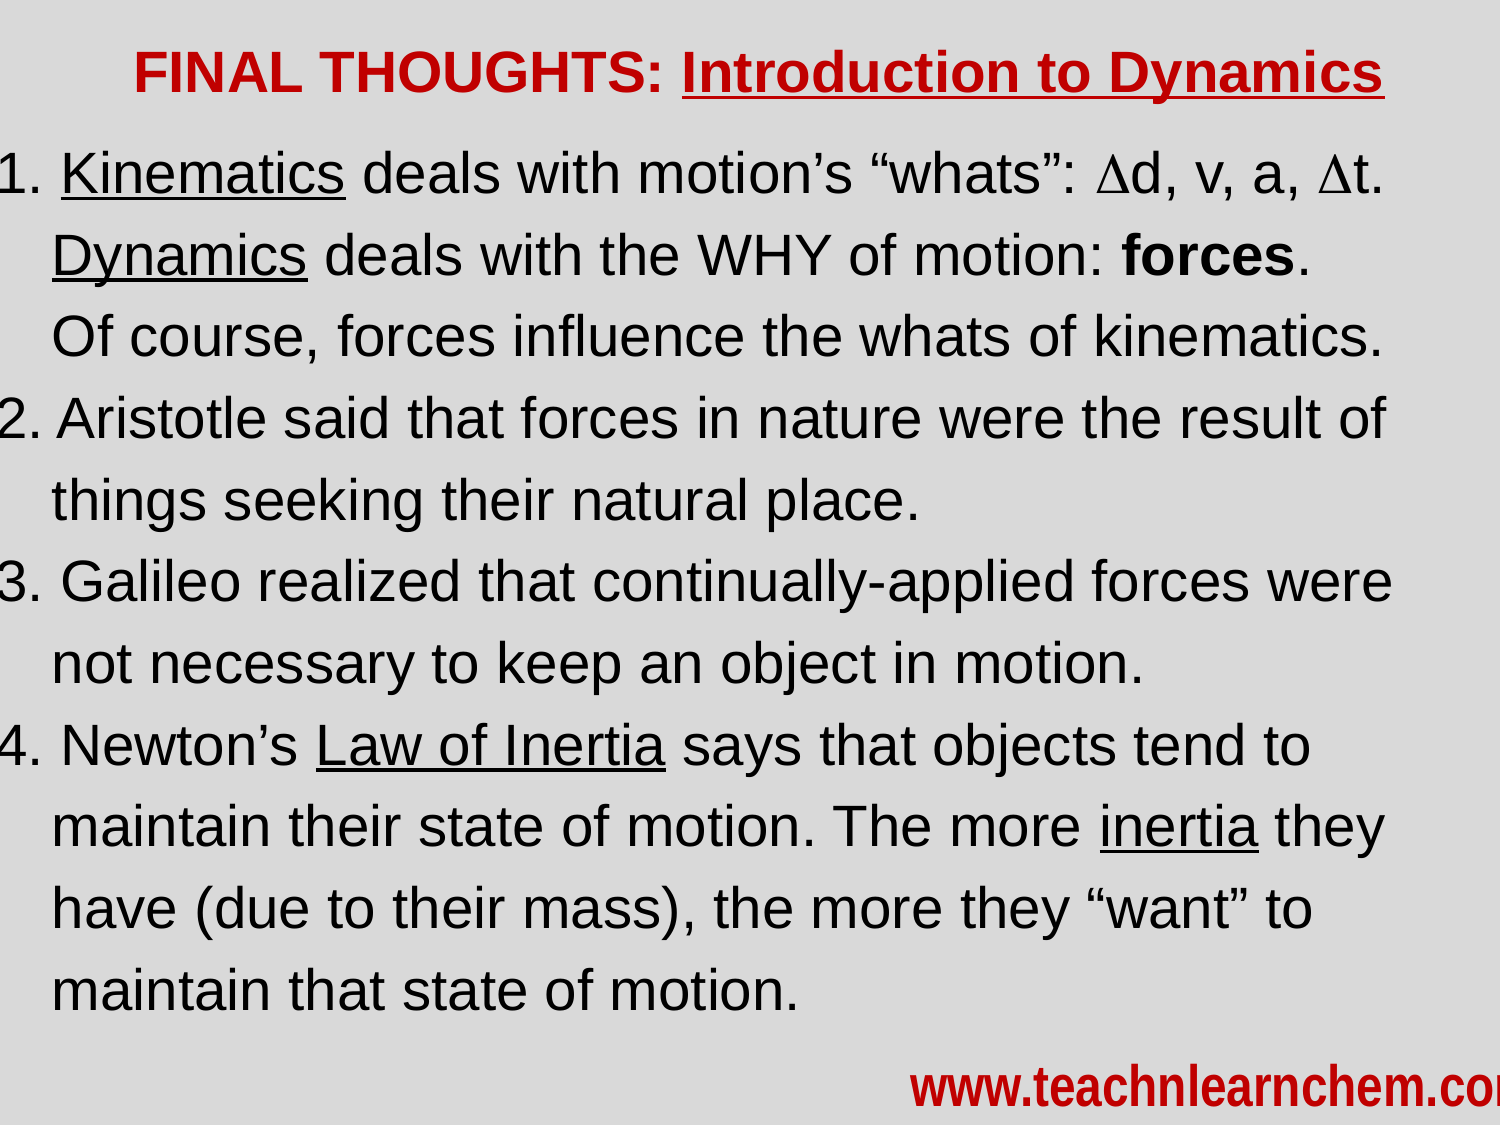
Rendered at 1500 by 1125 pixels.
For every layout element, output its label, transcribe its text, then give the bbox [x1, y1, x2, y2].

text_box FINAL THOUGHTS: Introduction to Dynamics [62, 26, 1456, 112]
text_box www.teachnlearnchem.com [782, 1040, 1500, 1125]
text_box 1. Kinematics deals with motion’s “whats”: Dd, v, a, Dt. Dynamics deals with the WHY of motion: forces. Of course, forces influence the whats of kinematics. 2. Aristotle said that forces in nature were the result of things seeking their natural place. 3. Galileo realized that continually-applied forces were not necessary to keep an object in motion. 4. Newton’s Law of Inertia says that objects tend to maintain their state of motion. The more inertia they have (due to their mass), the more they “want” to maintain that state of motion. [0, 127, 1500, 1030]
